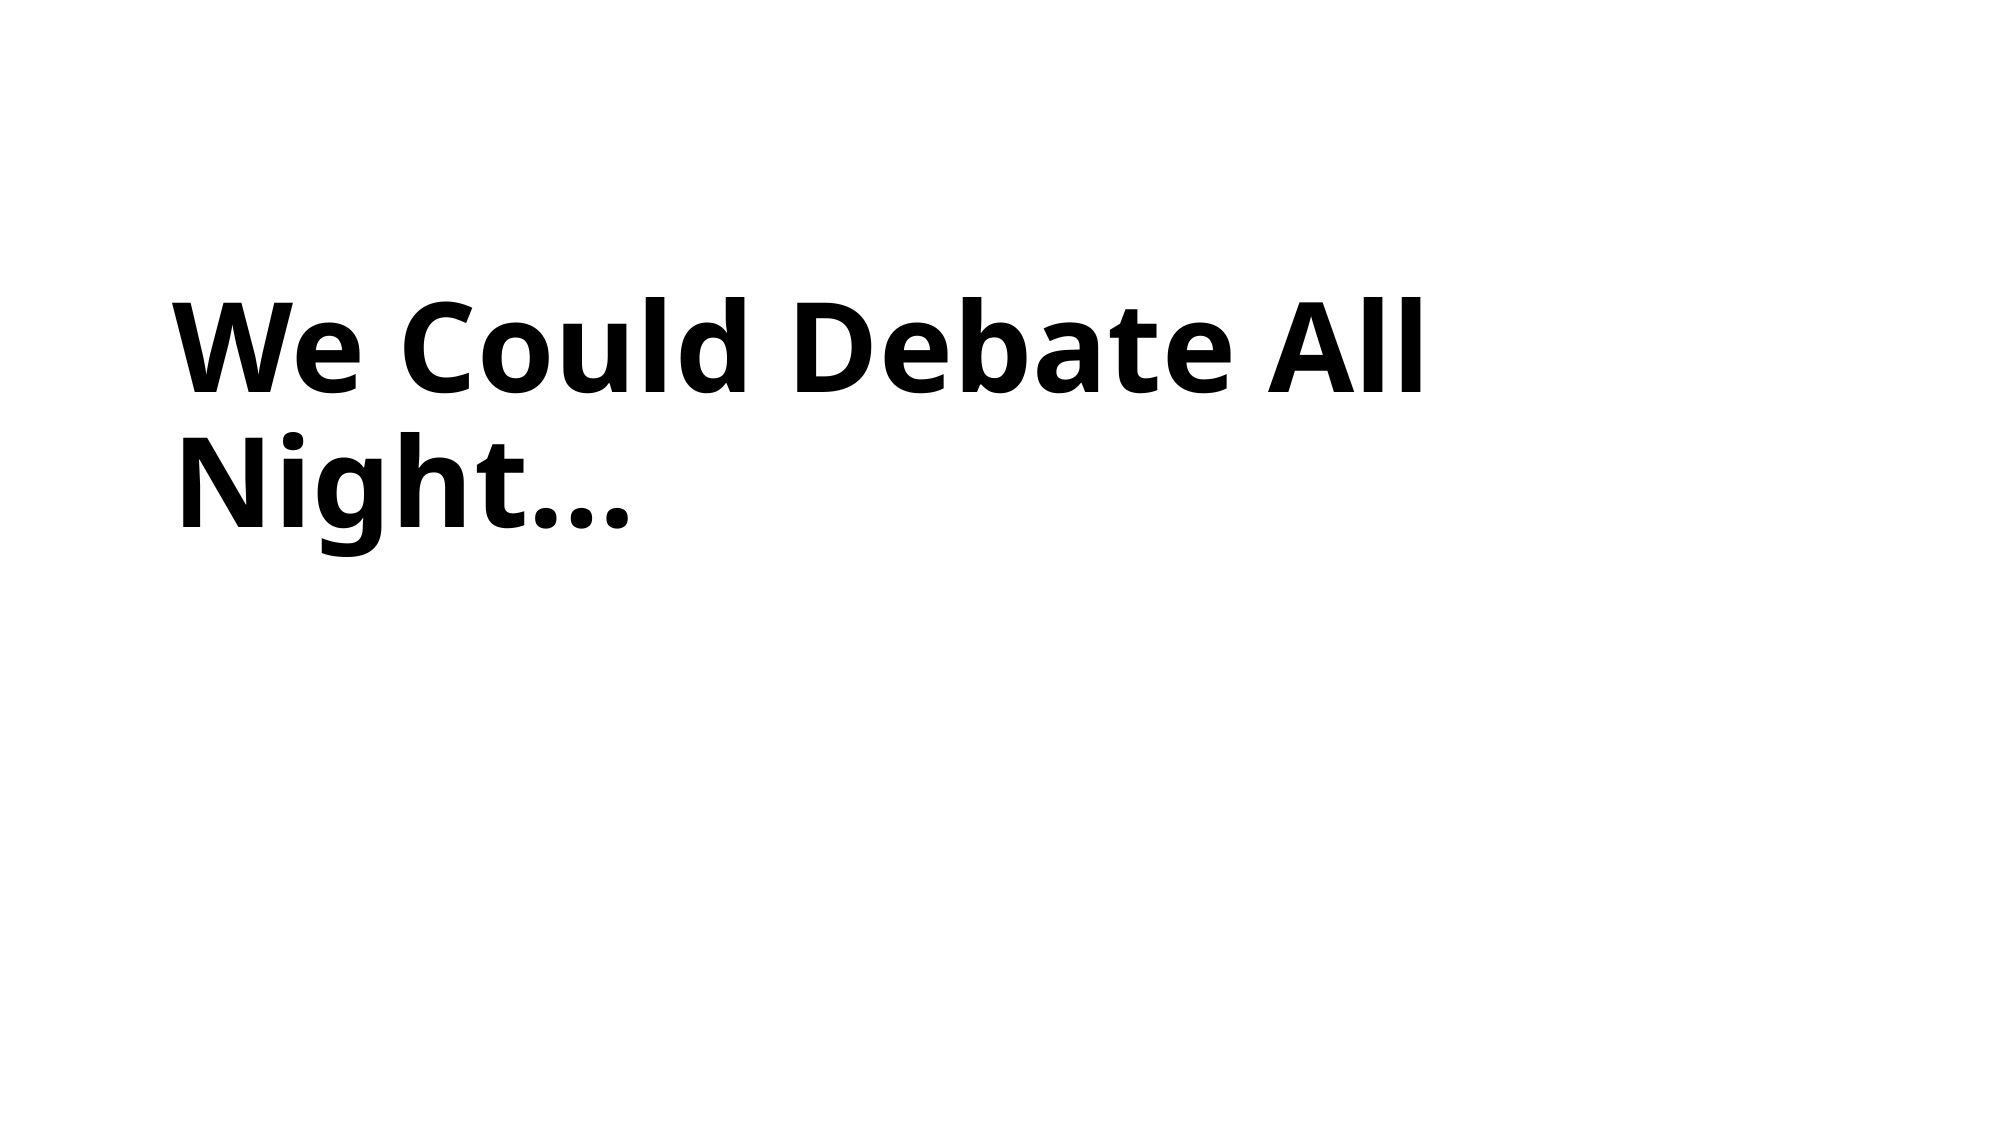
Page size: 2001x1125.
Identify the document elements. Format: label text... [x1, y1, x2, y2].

title We Could Debate All Night… [157, 339, 1858, 563]
